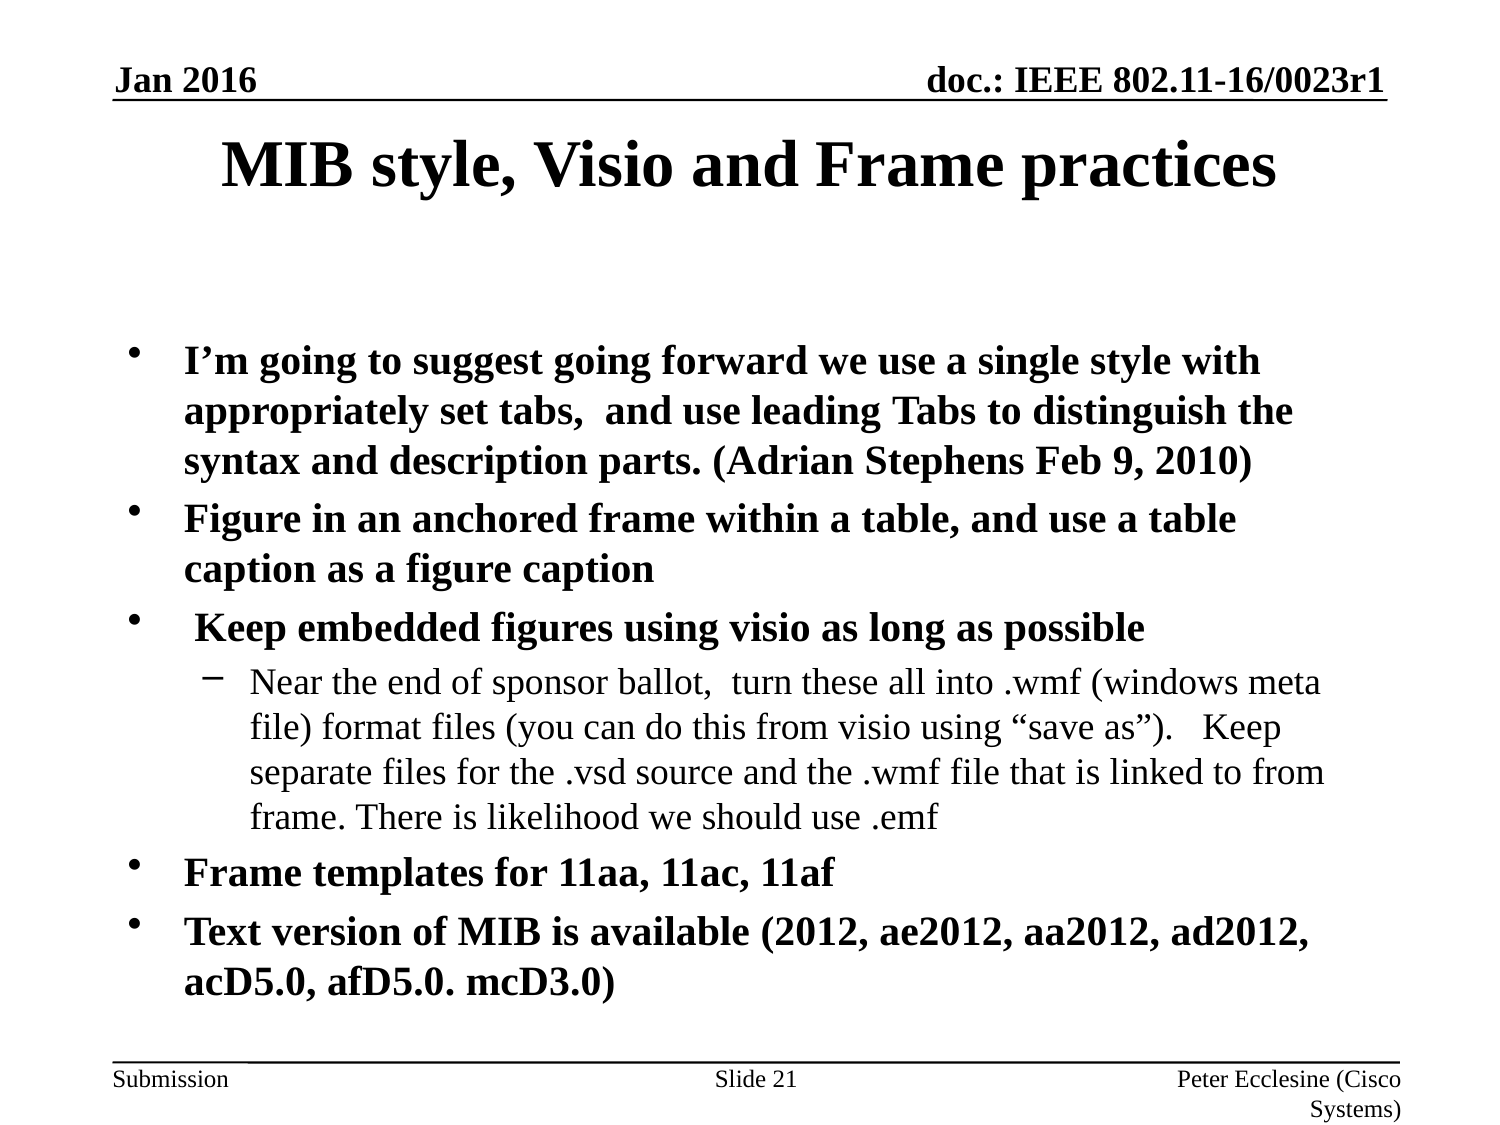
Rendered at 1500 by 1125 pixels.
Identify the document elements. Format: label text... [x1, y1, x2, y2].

title MIB style, Visio and Frame practices [112, 112, 1388, 288]
list I’m going to suggest going forward we use a single style with appropriately set tabs, and use leading Tabs to distinguish the syntax and description parts. (Adrian Stephens Feb 9, 2010) Figure in an anchored frame within a table, and use a table caption as a figure caption Keep embedded figures using visio as long as possible Near the end of sponsor ballot, turn these all into .wmf (windows meta file) format files (you can do this from visio using “save as”). Keep separate files for the .vsd source and the .wmf file that is linked to from frame. There is likelihood we should use .emf Frame templates for 11aa, 11ac, 11af Text version of MIB is available (2012, ae2012, aa2012, ad2012, acD5.0, afD5.0. mcD3.0) [112, 324, 1388, 1063]
slide_number Slide 21 [712, 1061, 800, 1093]
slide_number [114, 54, 265, 101]
footer Peter Ecclesine (Cisco Systems) [1164, 1061, 1402, 1093]
